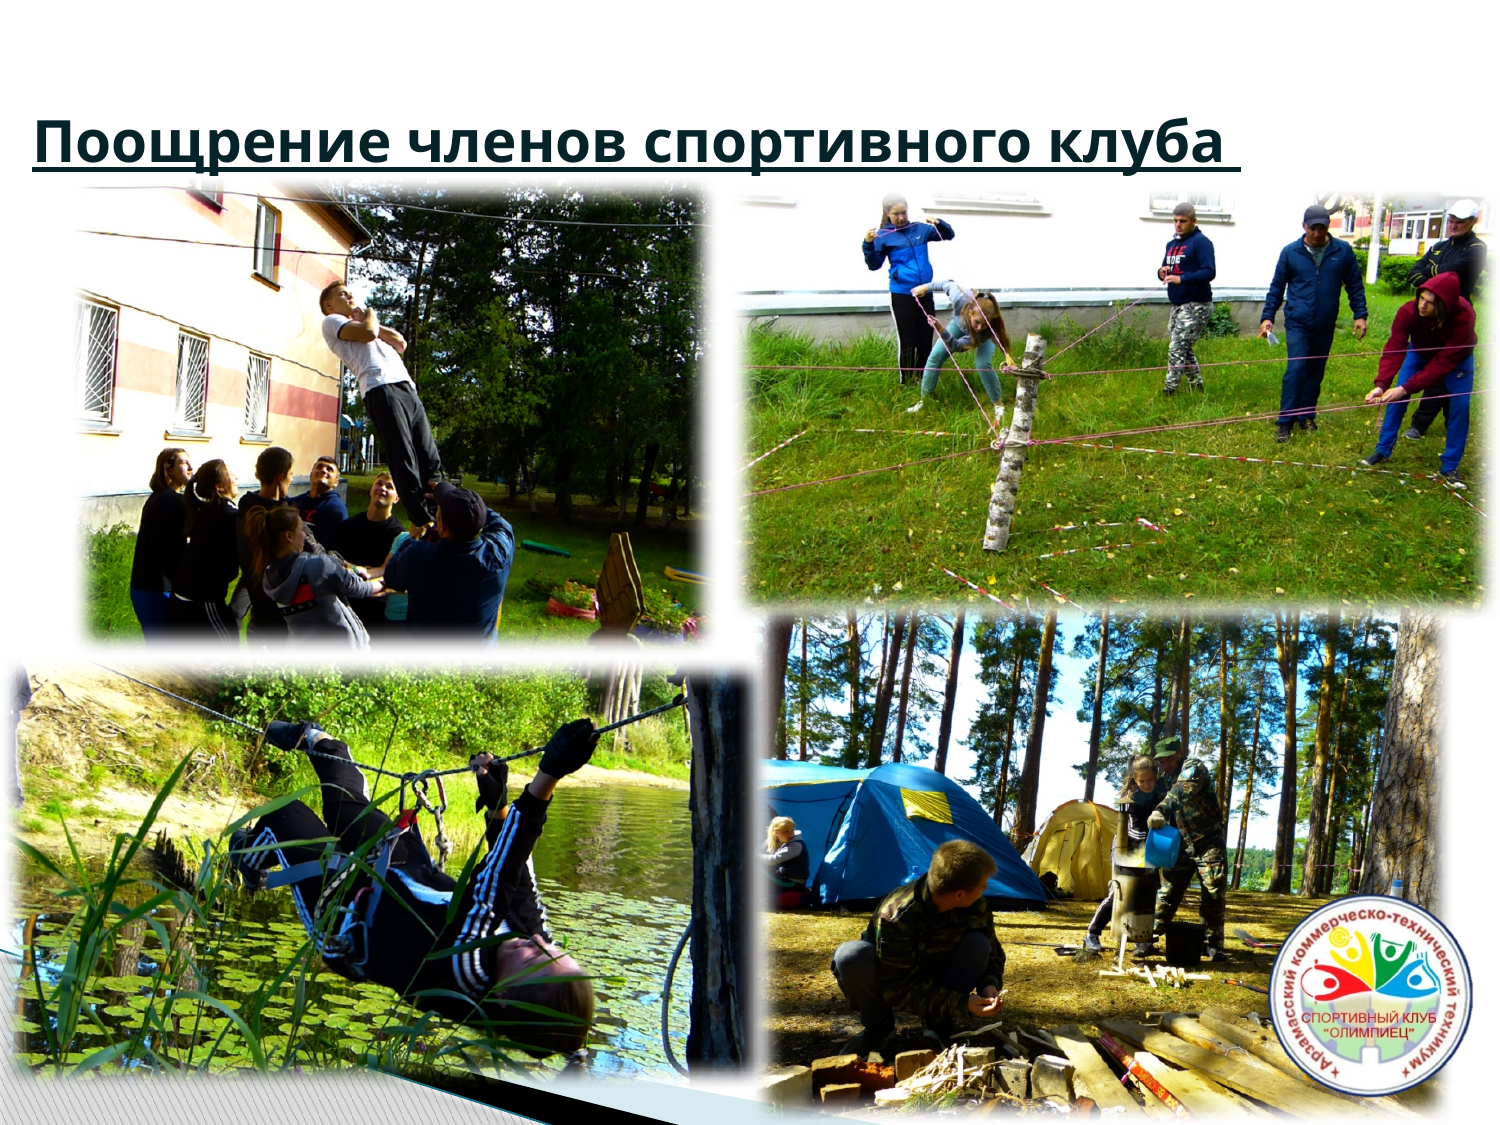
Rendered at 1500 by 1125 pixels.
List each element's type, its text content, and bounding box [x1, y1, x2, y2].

picture [0, 175, 1500, 1125]
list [728, 187, 1500, 622]
title Поощрение членов спортивного клуба [17, 22, 1500, 257]
